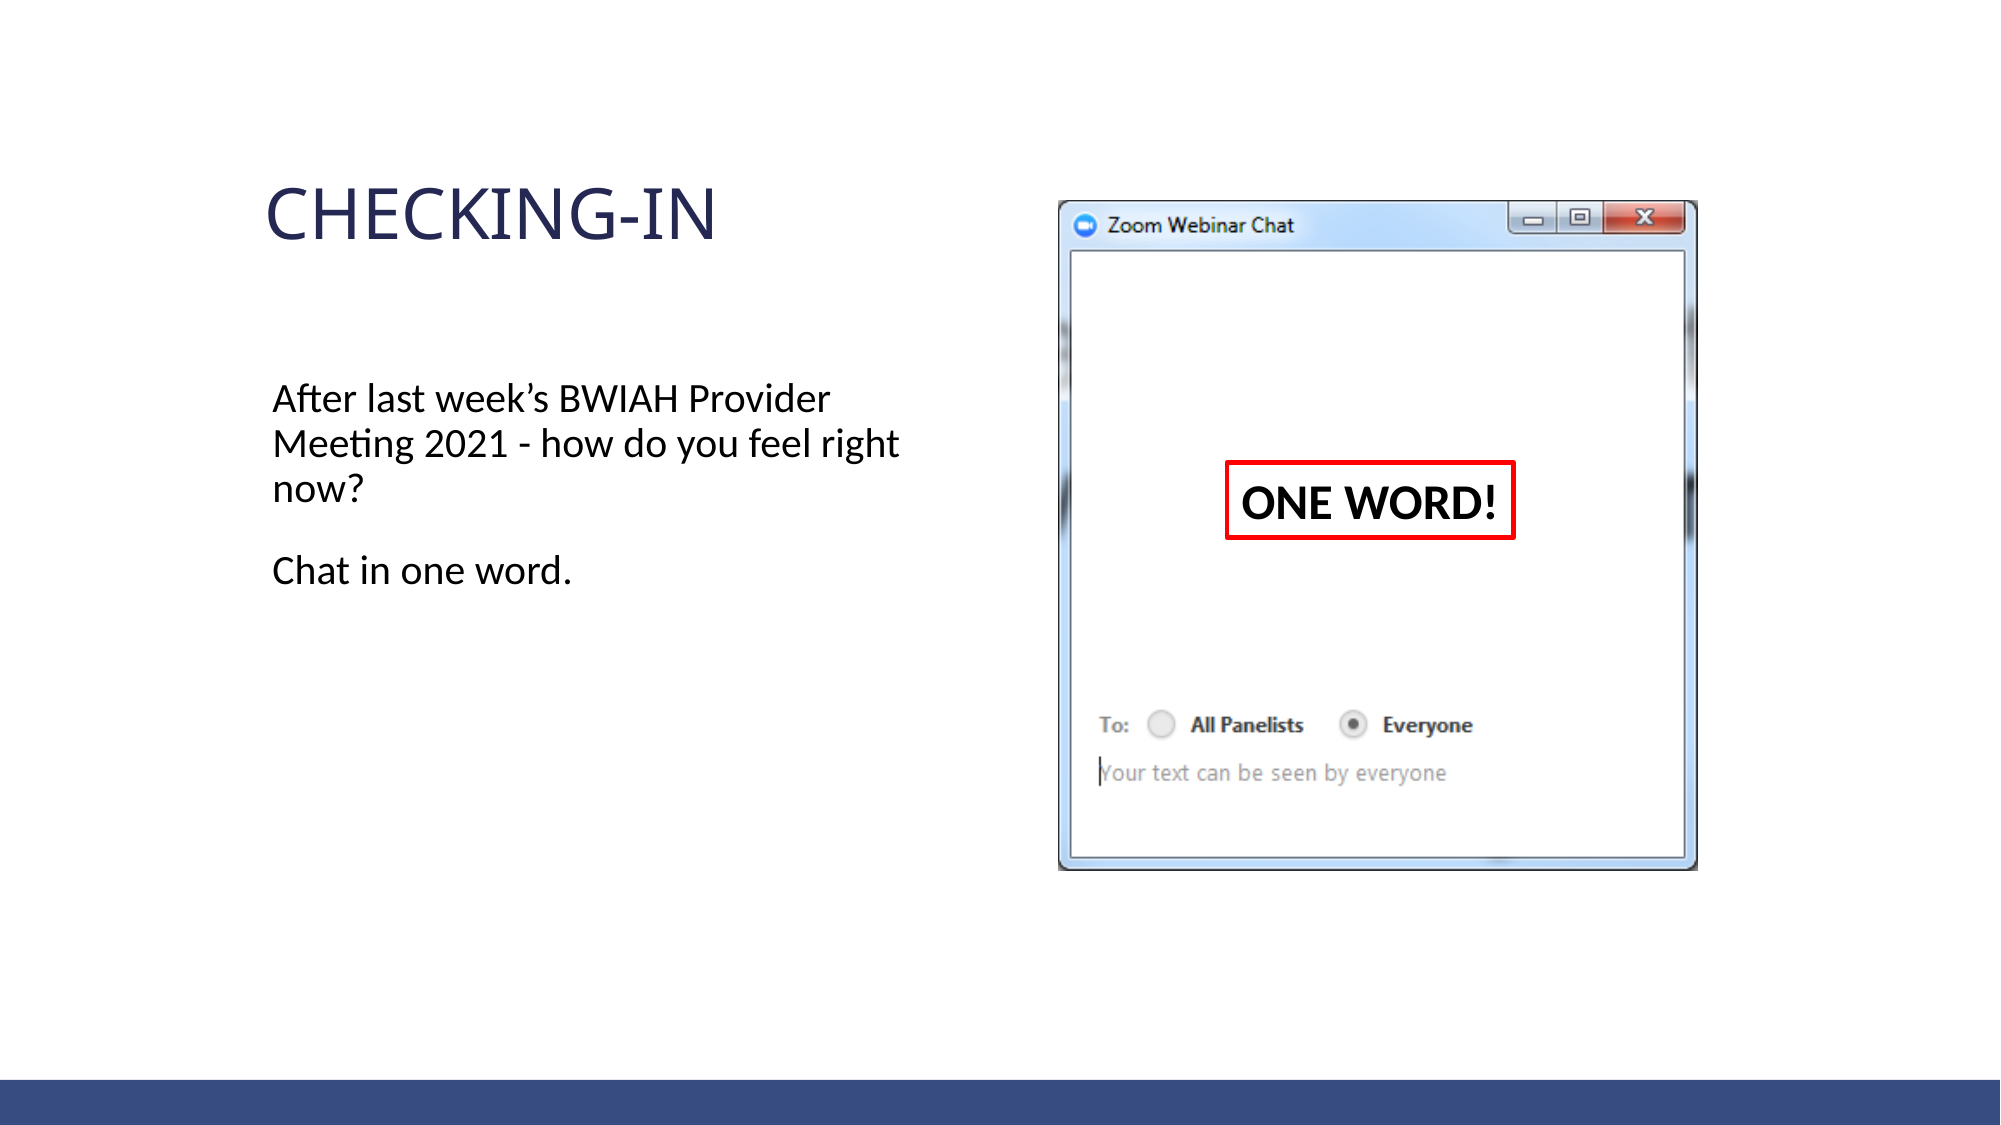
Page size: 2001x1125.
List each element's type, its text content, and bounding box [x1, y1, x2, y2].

picture [1058, 200, 1698, 871]
list After last week’s BWIAH Provider Meeting 2021 - how do you feel right now? Chat in one word. [249, 281, 974, 1013]
title Checking-in [249, 75, 1750, 263]
